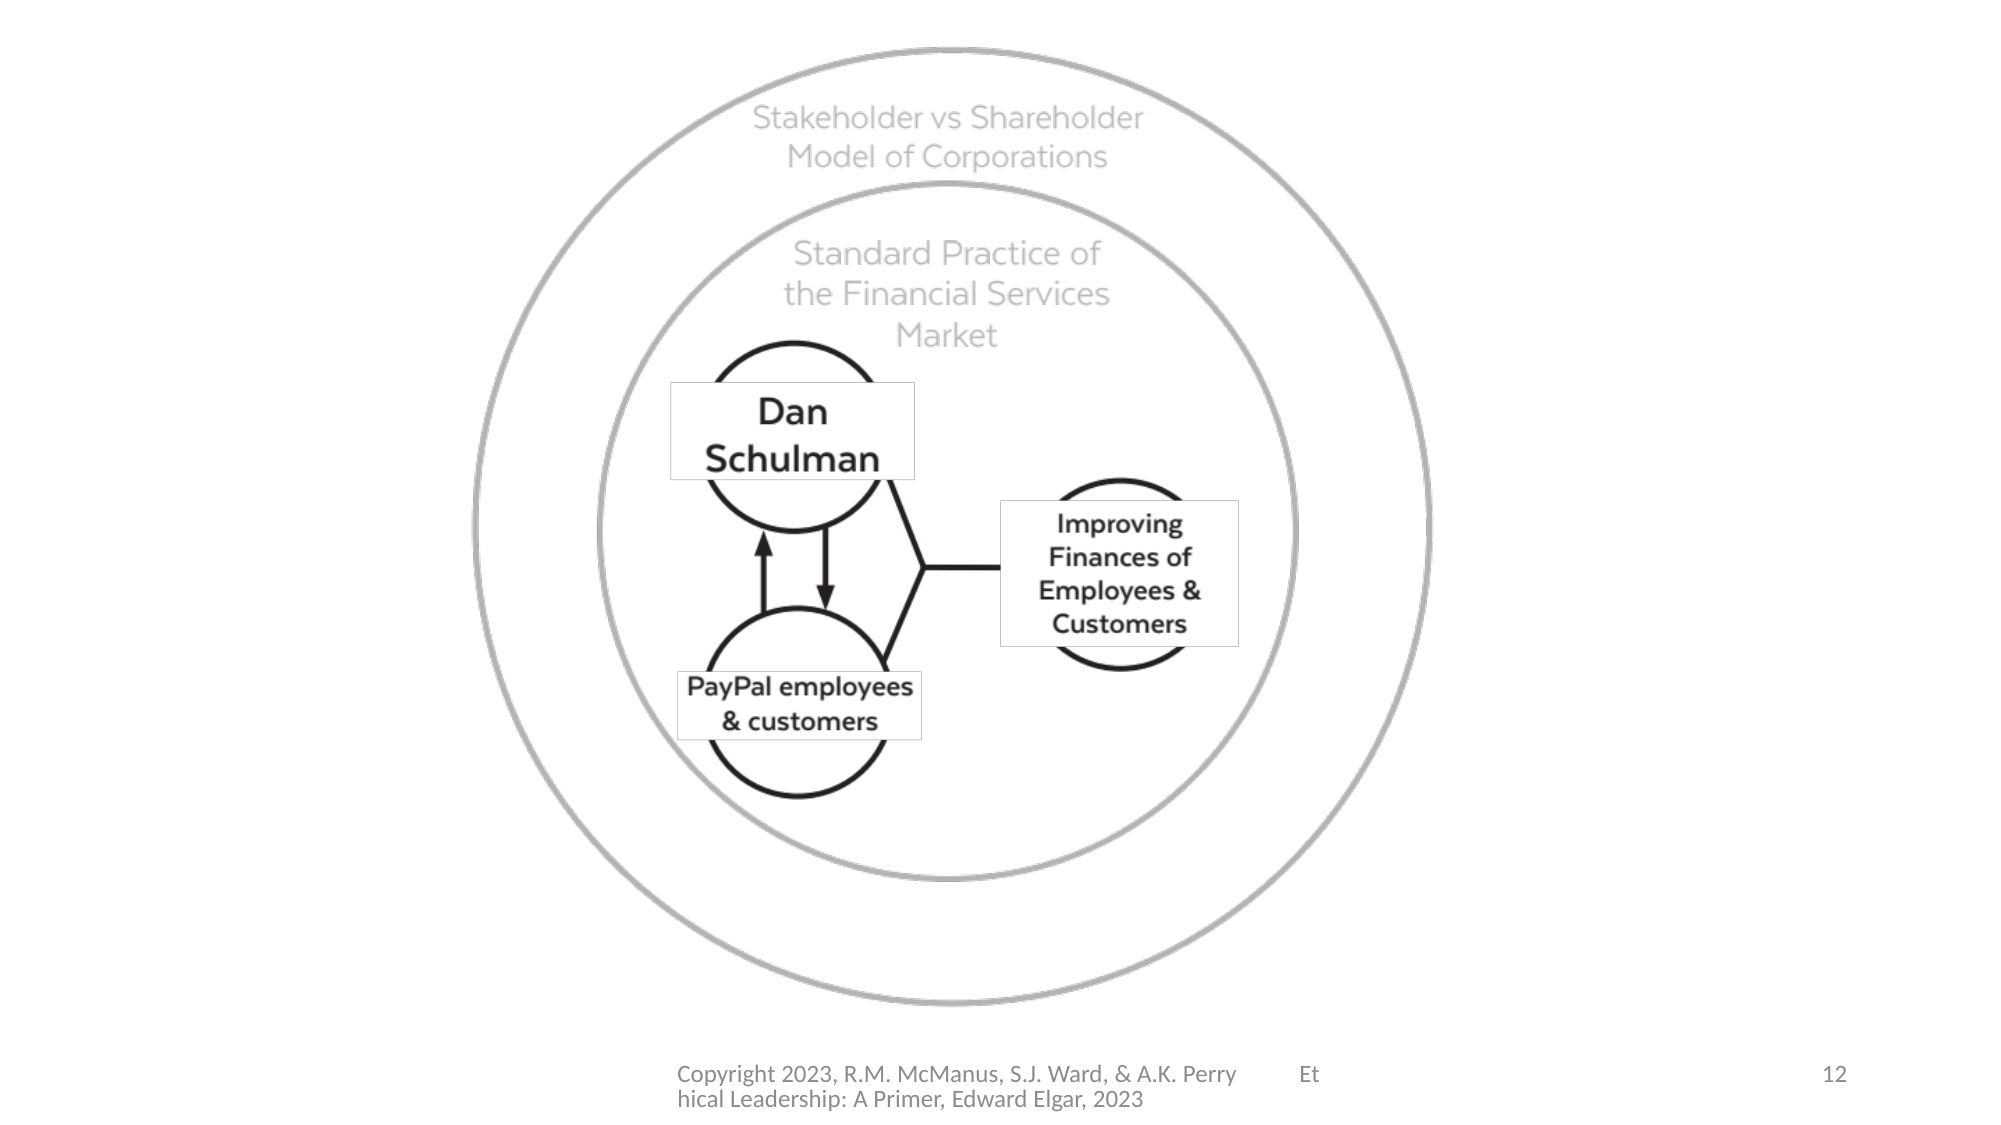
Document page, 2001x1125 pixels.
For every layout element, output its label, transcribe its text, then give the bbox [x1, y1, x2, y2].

slide_number 12 [1613, 1042, 1863, 1103]
picture [280, 0, 1613, 1125]
